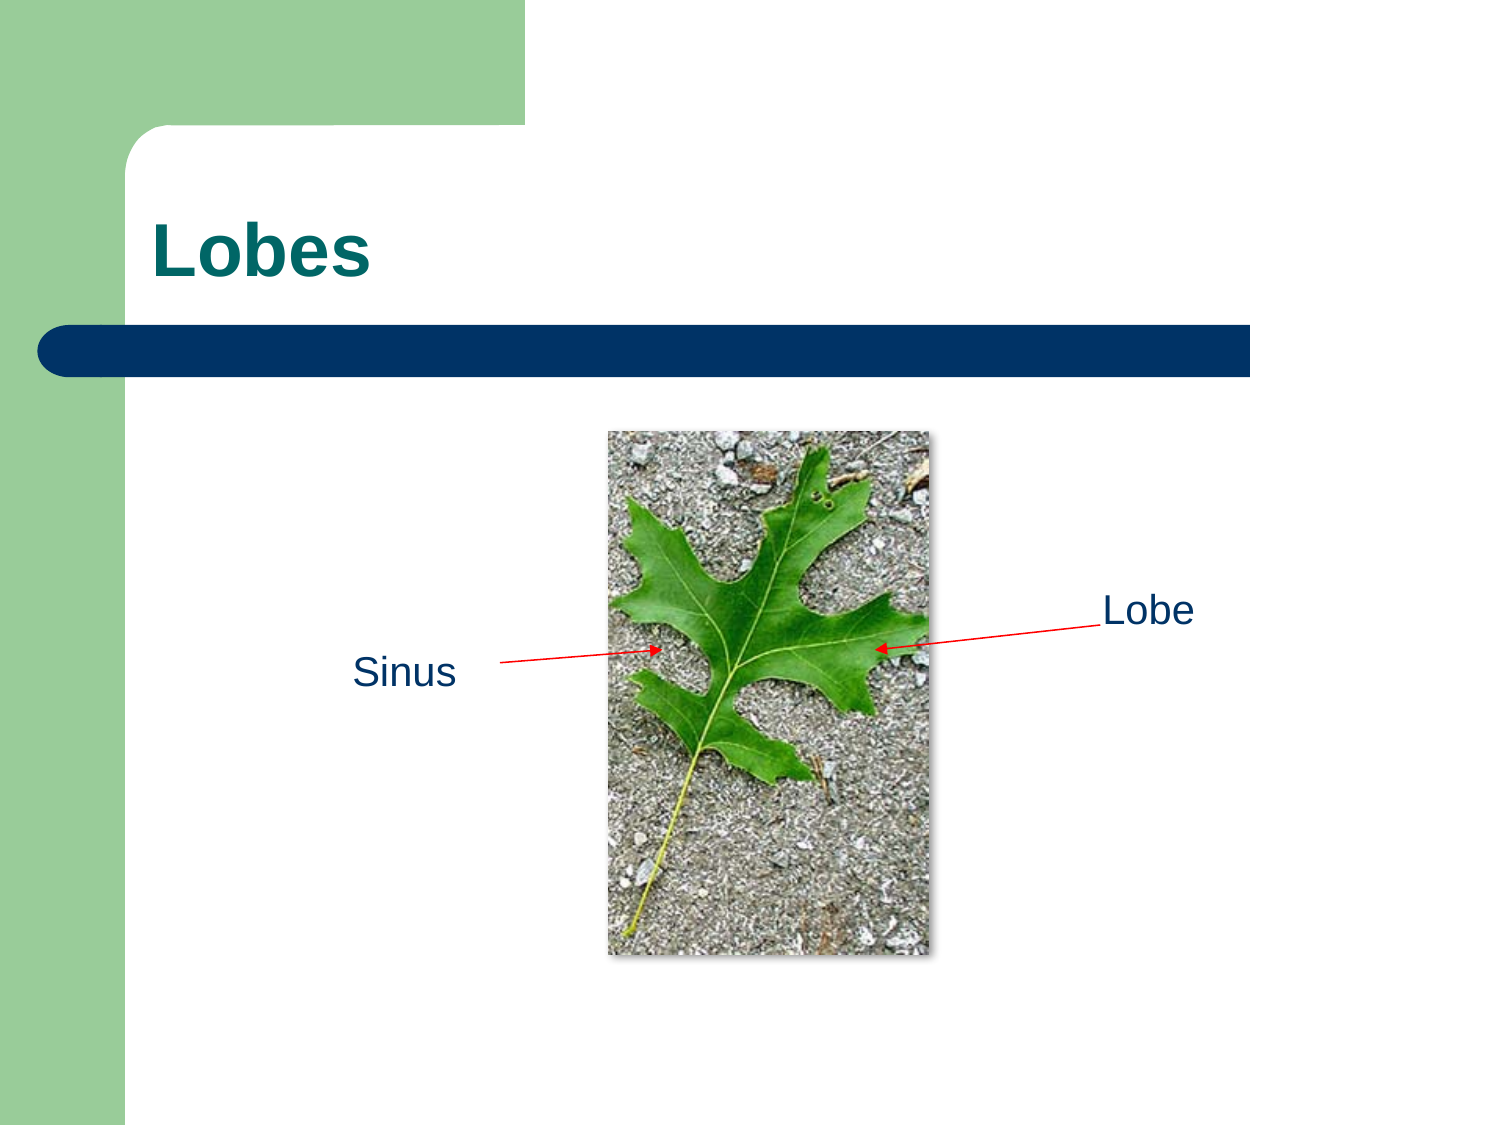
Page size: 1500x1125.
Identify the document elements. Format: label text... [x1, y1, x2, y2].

text_box Sinus [337, 637, 488, 703]
text_box Lobe [1087, 575, 1263, 641]
picture [608, 430, 929, 955]
text_box Lobes [136, 136, 1413, 301]
